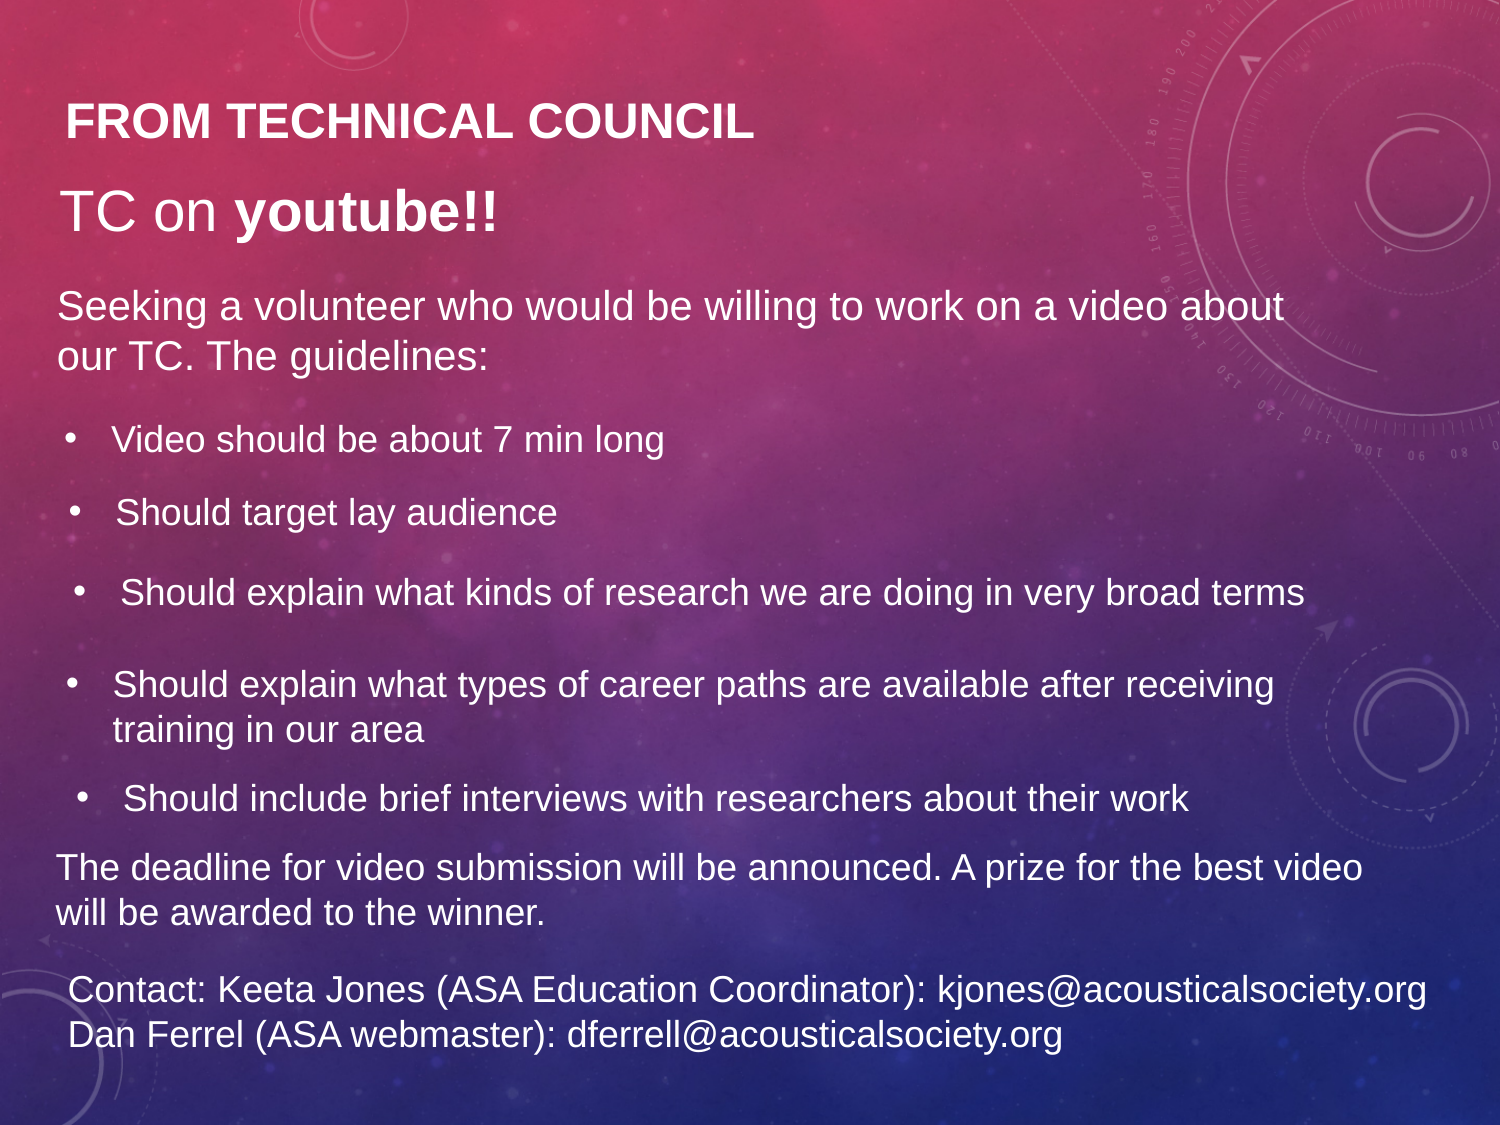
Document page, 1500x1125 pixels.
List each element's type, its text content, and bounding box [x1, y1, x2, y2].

text_box The deadline for video submission will be announced. A prize for the best video will be awarded to the winner. [40, 835, 1423, 941]
text_box Contact: Keeta Jones (ASA Education Coordinator): kjones@acousticalsociety.org Dan Ferrel (ASA webmaster): dferrell@acousticalsociety.org [52, 957, 1443, 1063]
text_box Should explain what types of career paths are available after receiving training in our area [51, 652, 1332, 758]
text_box Video should be about 7 min long [49, 407, 681, 468]
text_box Should include brief interviews with researchers about their work [61, 767, 1205, 827]
text_box Should target lay audience [53, 480, 574, 541]
text_box TC on youtube!! [45, 165, 516, 271]
text_box Seeking a volunteer who would be willing to work on a video about our TC. The guidelines: [42, 271, 1310, 386]
text_box Should explain what kinds of research we are doing in very broad terms [58, 560, 1321, 620]
picture [0, 0, 1500, 1125]
title from Technical Council [50, 24, 838, 213]
